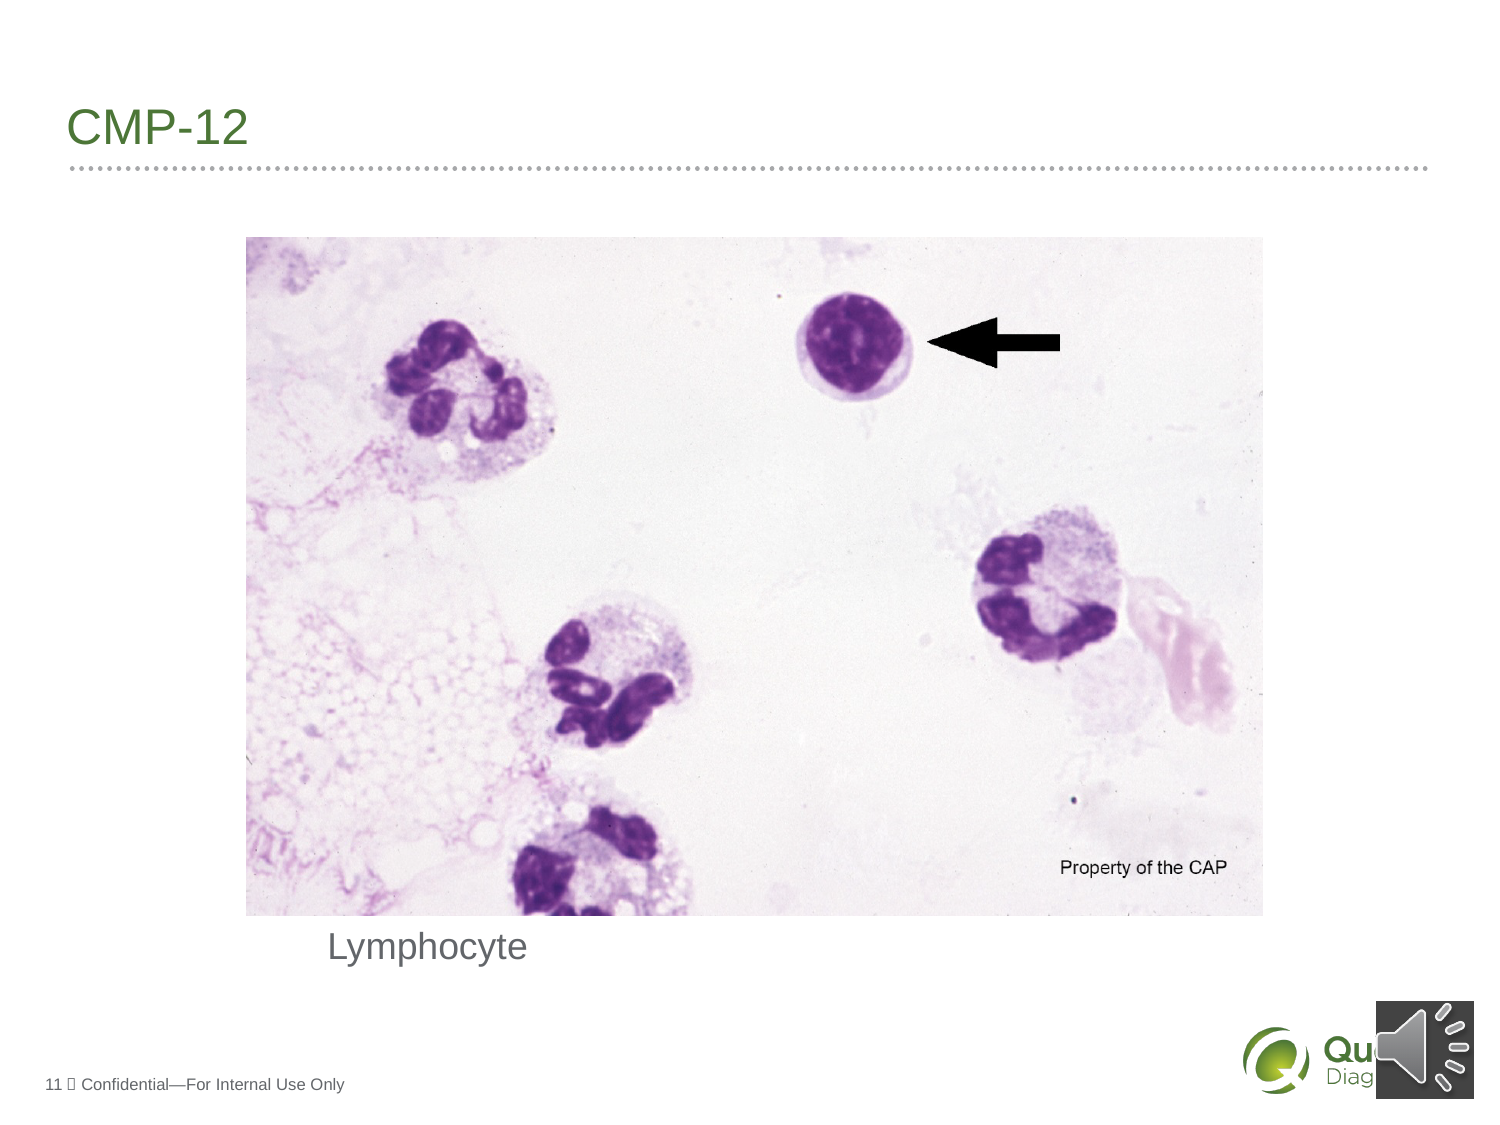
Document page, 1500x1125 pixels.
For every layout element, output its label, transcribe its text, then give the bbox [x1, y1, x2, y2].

picture [245, 237, 1263, 916]
title CMP-12 [50, 19, 1438, 164]
text_box Lymphocyte [312, 924, 1233, 975]
picture [1243, 999, 1476, 1101]
